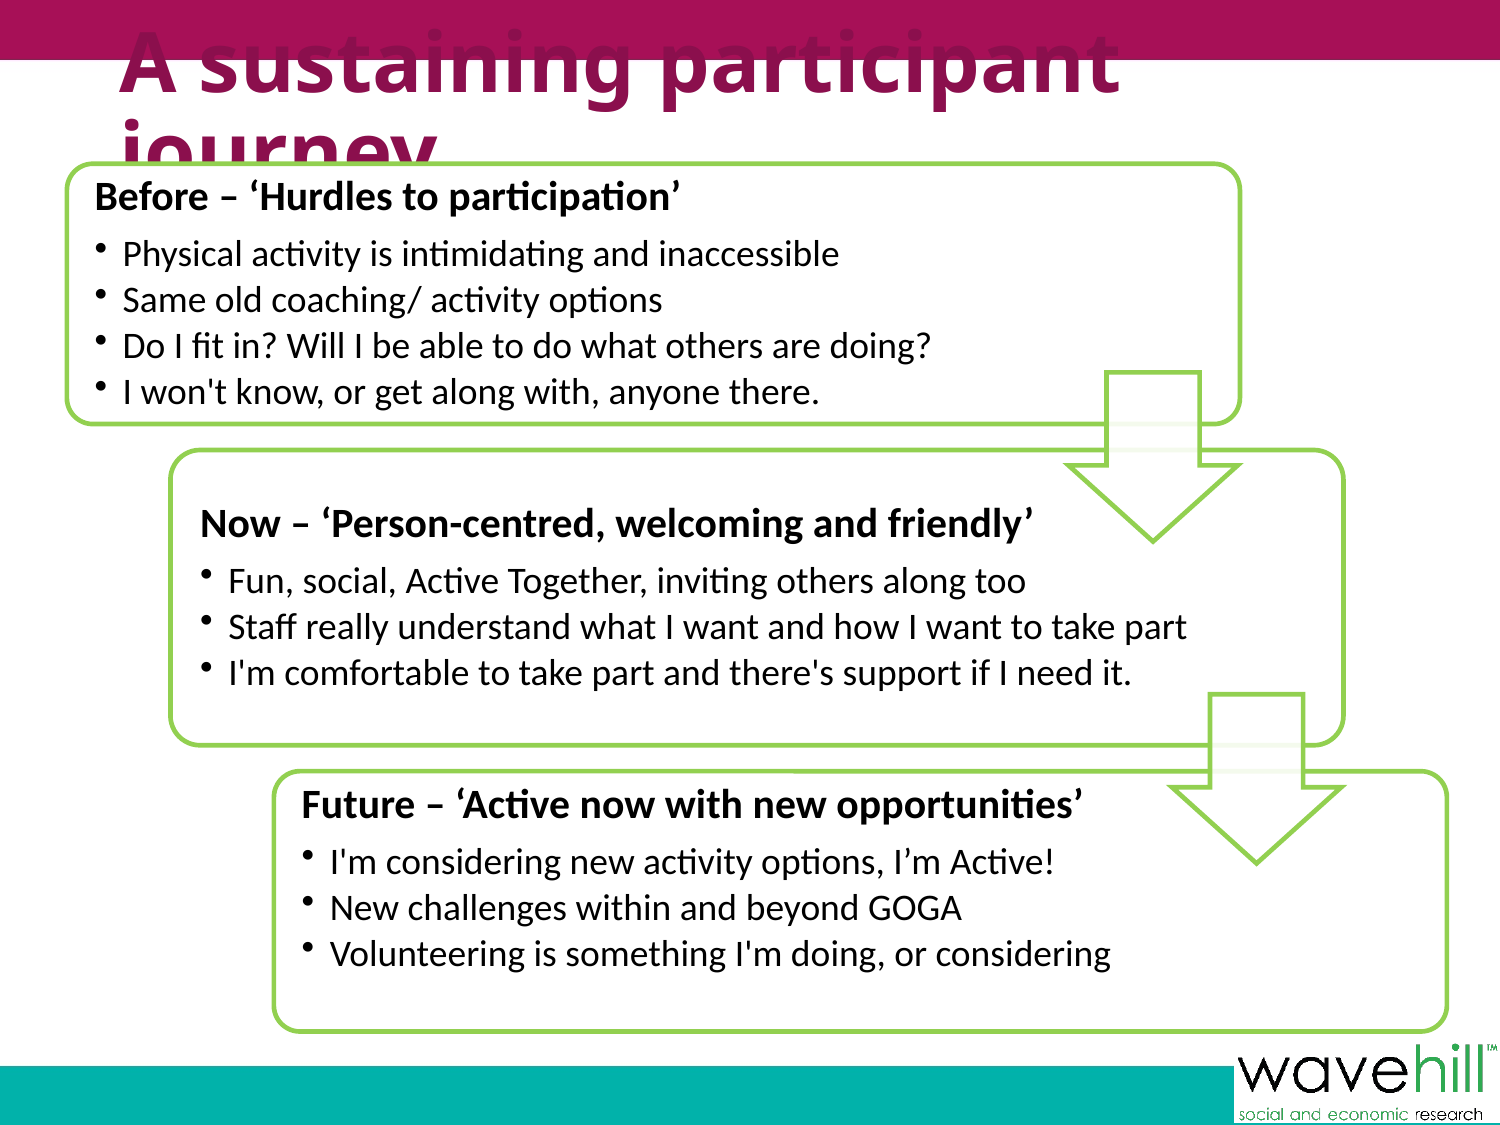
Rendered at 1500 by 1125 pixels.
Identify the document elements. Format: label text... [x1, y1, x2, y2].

title A sustaining participant journey… [104, 2, 1399, 163]
picture [0, 0, 1500, 1125]
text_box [66, 163, 1447, 1032]
